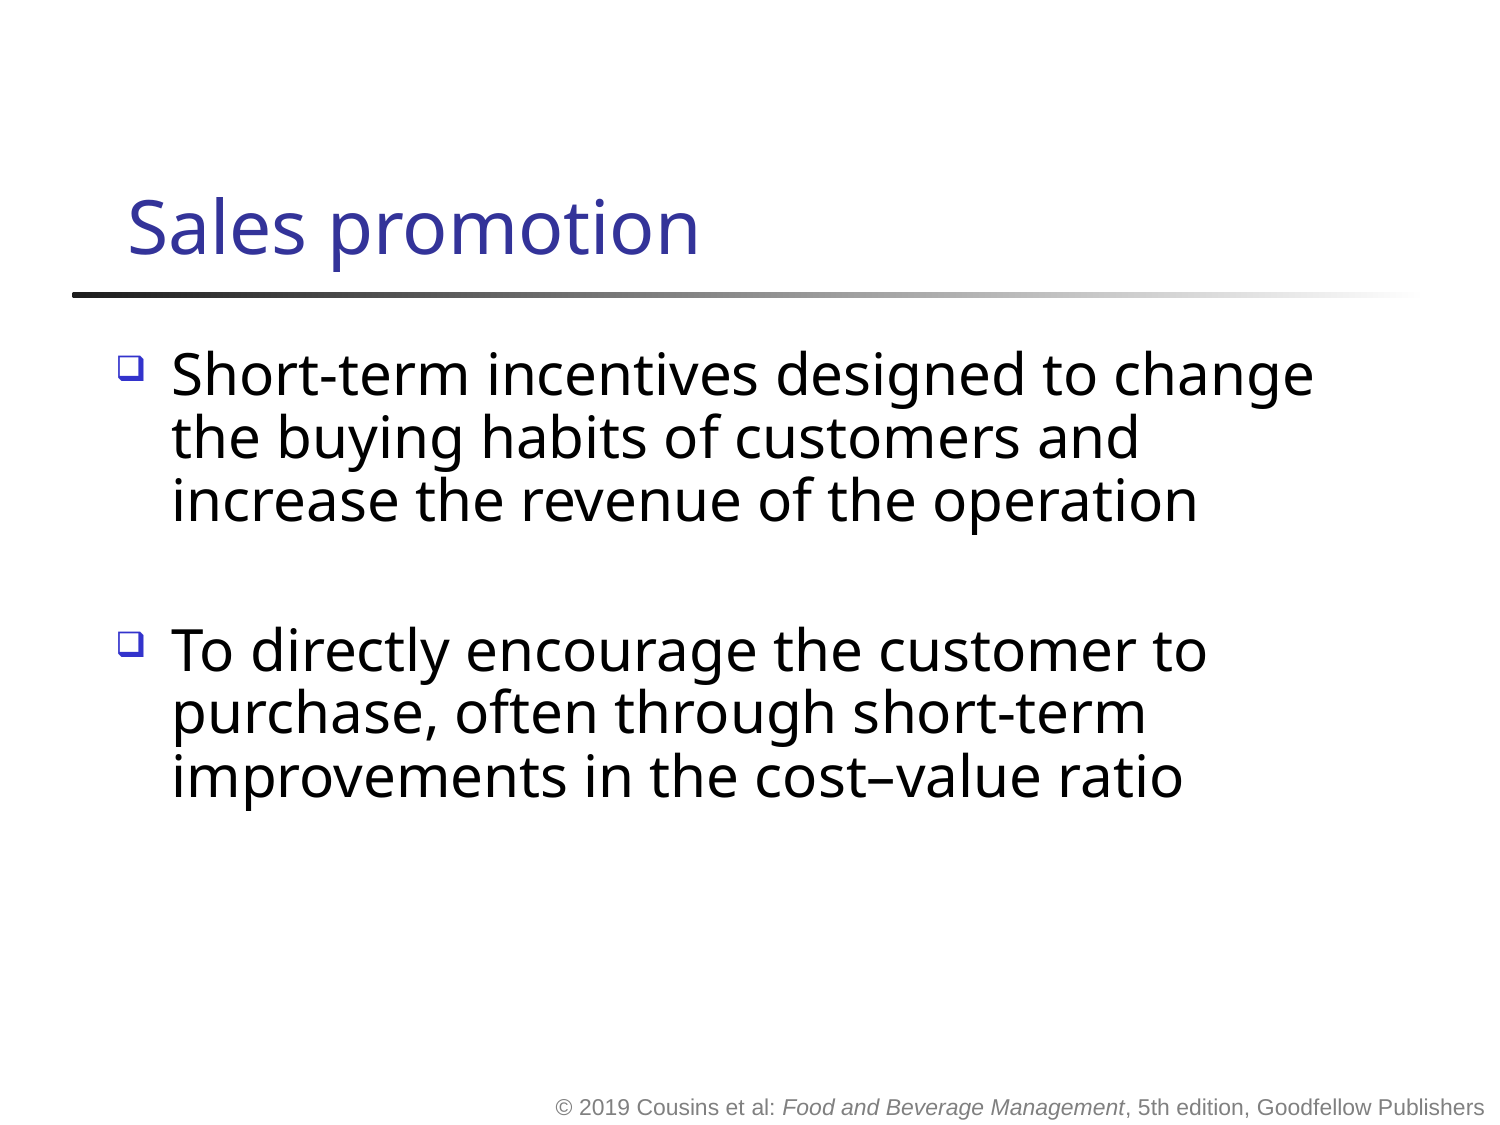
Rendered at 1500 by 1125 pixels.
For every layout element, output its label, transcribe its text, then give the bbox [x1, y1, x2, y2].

title Sales promotion [112, 90, 1391, 278]
list Short-term incentives designed to change the buying habits of customers and increase the revenue of the operation To directly encourage the customer to purchase, often through short-term improvements in the cost–value ratio [100, 338, 1376, 1045]
